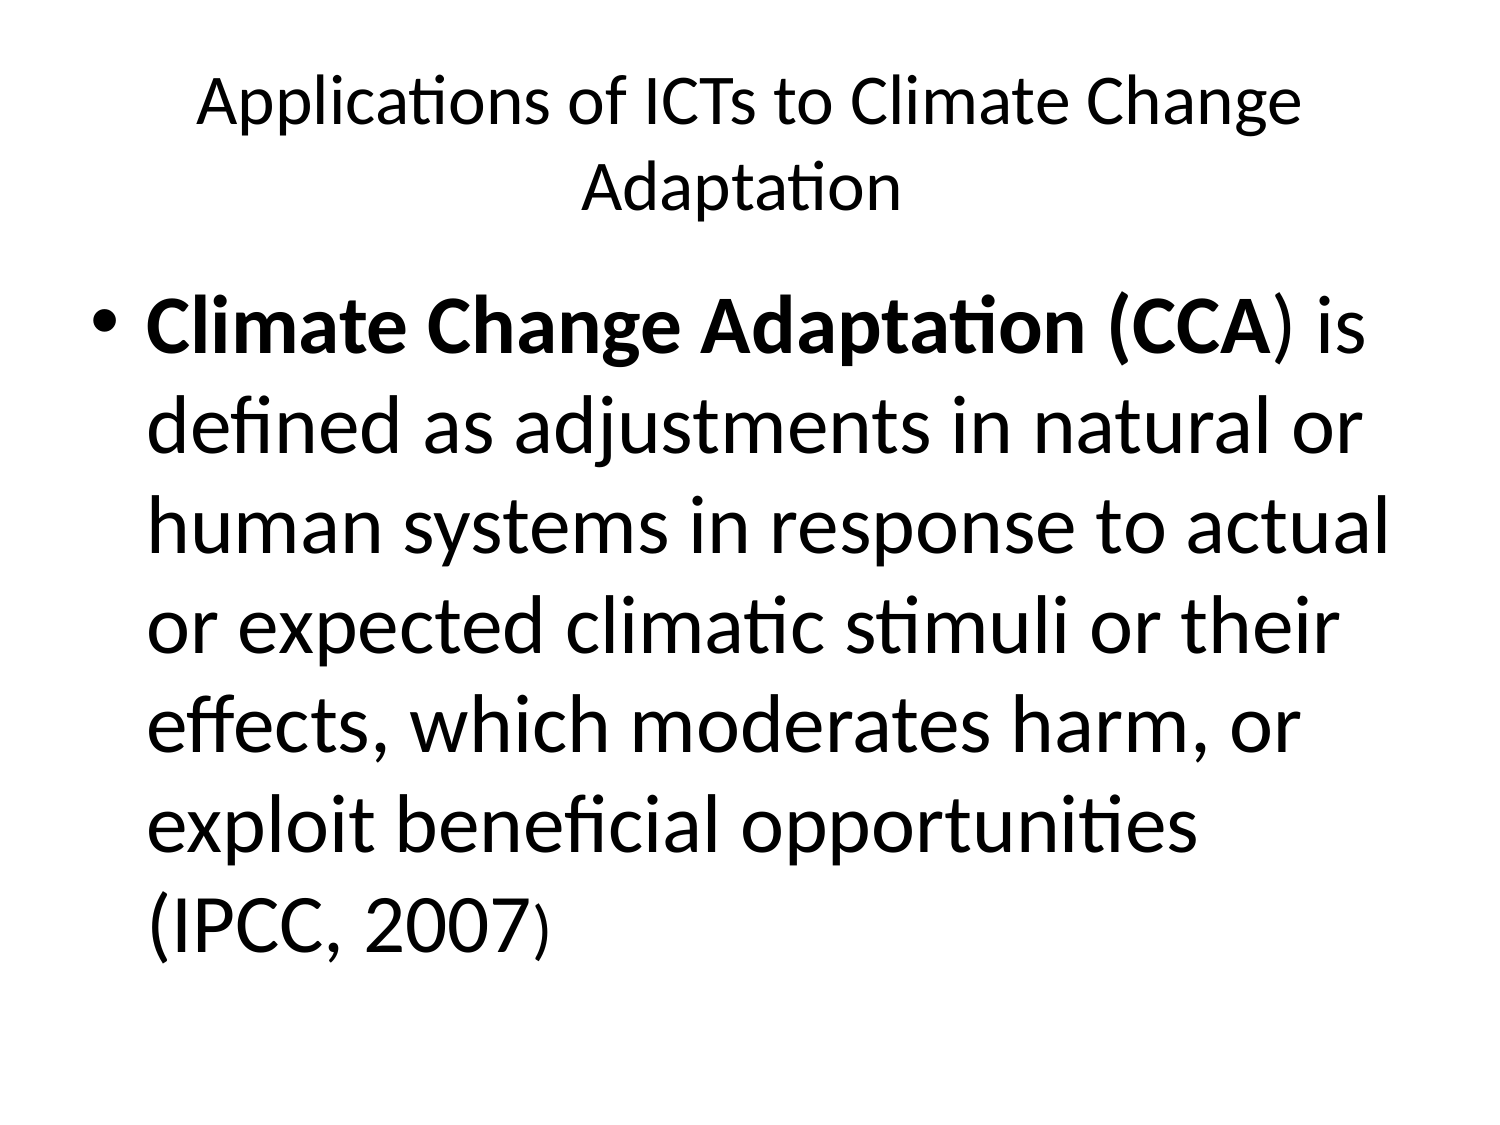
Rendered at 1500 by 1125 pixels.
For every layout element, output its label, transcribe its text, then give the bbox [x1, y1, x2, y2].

title Applications of ICTs to Climate Change Adaptation [75, 45, 1425, 233]
list Climate Change Adaptation (CCA) is defined as adjustments in natural or human systems in response to actual or expected climatic stimuli or their effects, which moderates harm, or exploit beneficial opportunities (IPCC, 2007) [75, 262, 1425, 1005]
